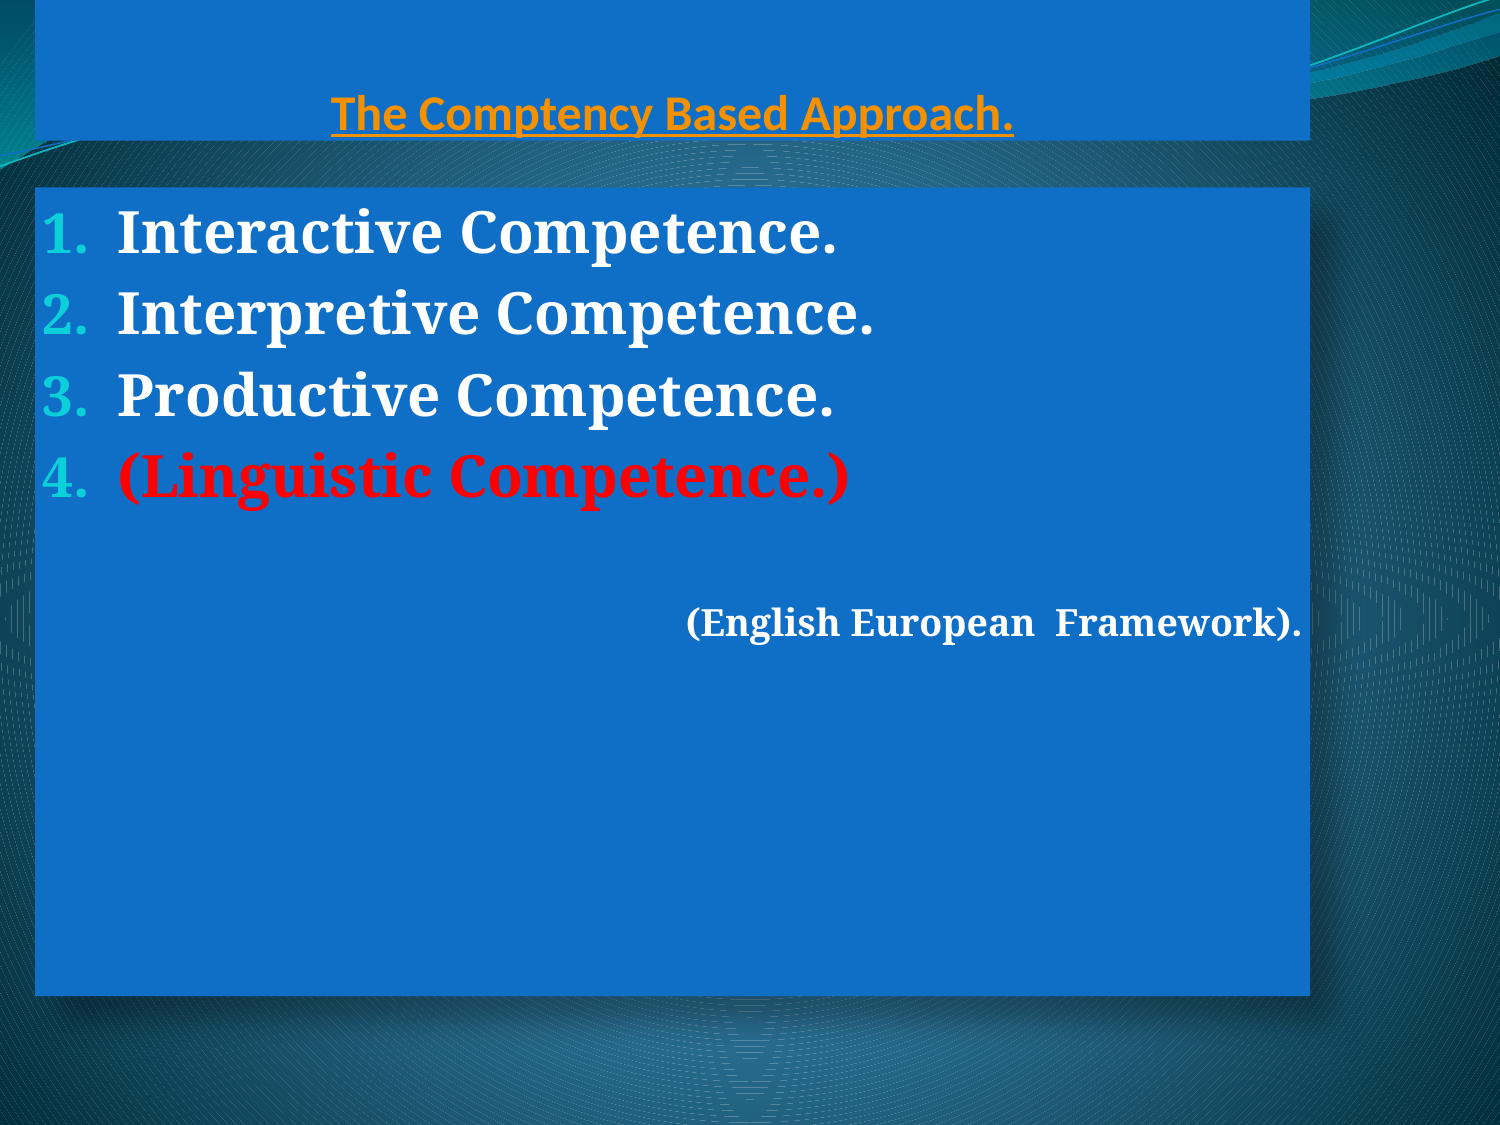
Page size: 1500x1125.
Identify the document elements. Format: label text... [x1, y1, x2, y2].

list Interactive Competence. Interpretive Competence. Productive Competence. (Linguistic Competence.) (English European Framework). [33, 185, 1312, 998]
title The Comptency Based Approach. [33, 0, 1312, 143]
